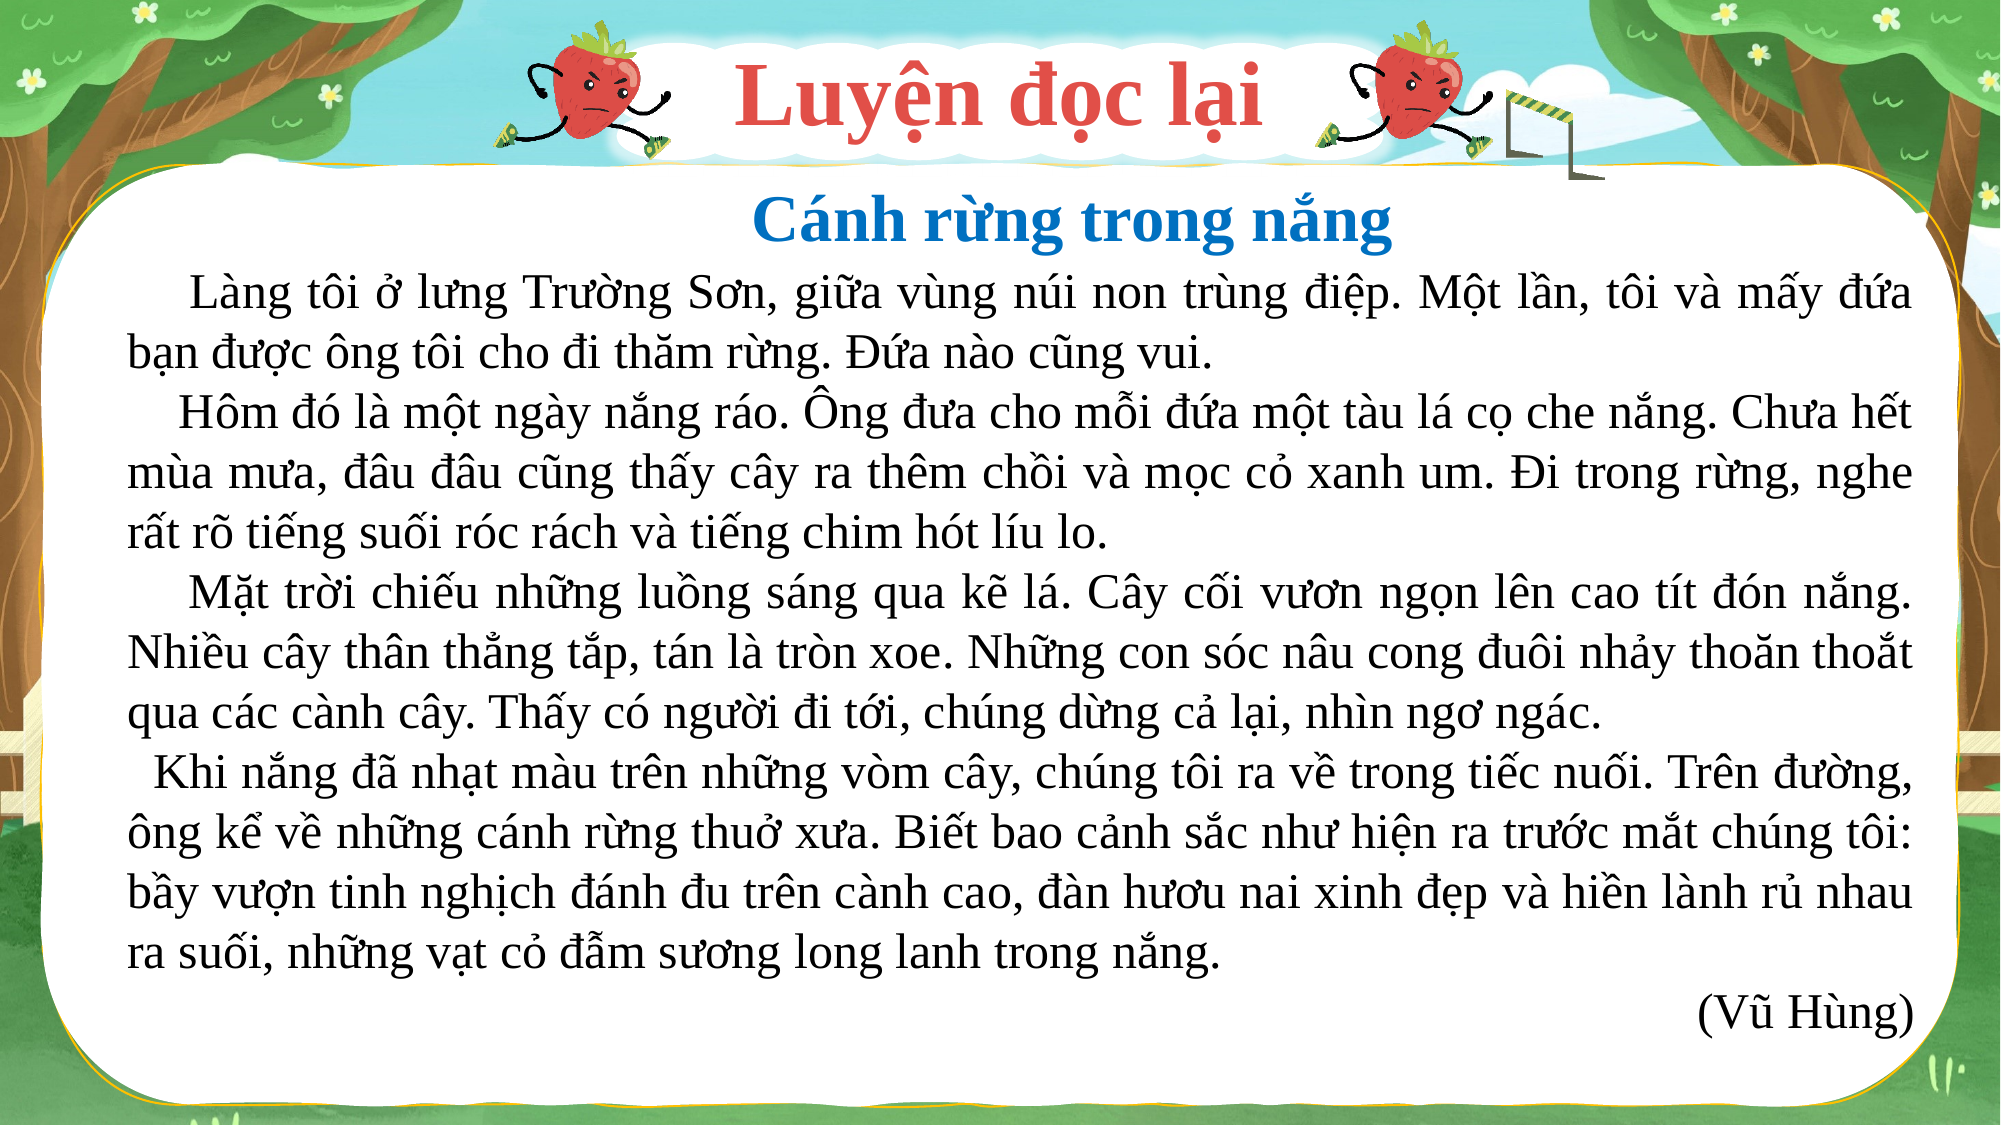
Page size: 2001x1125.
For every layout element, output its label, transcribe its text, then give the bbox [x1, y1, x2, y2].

text_box Luyện đọc lại [671, 26, 1315, 152]
text_box [665, 152, 1315, 161]
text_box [42, 165, 1958, 1115]
picture [0, 0, 2001, 1125]
